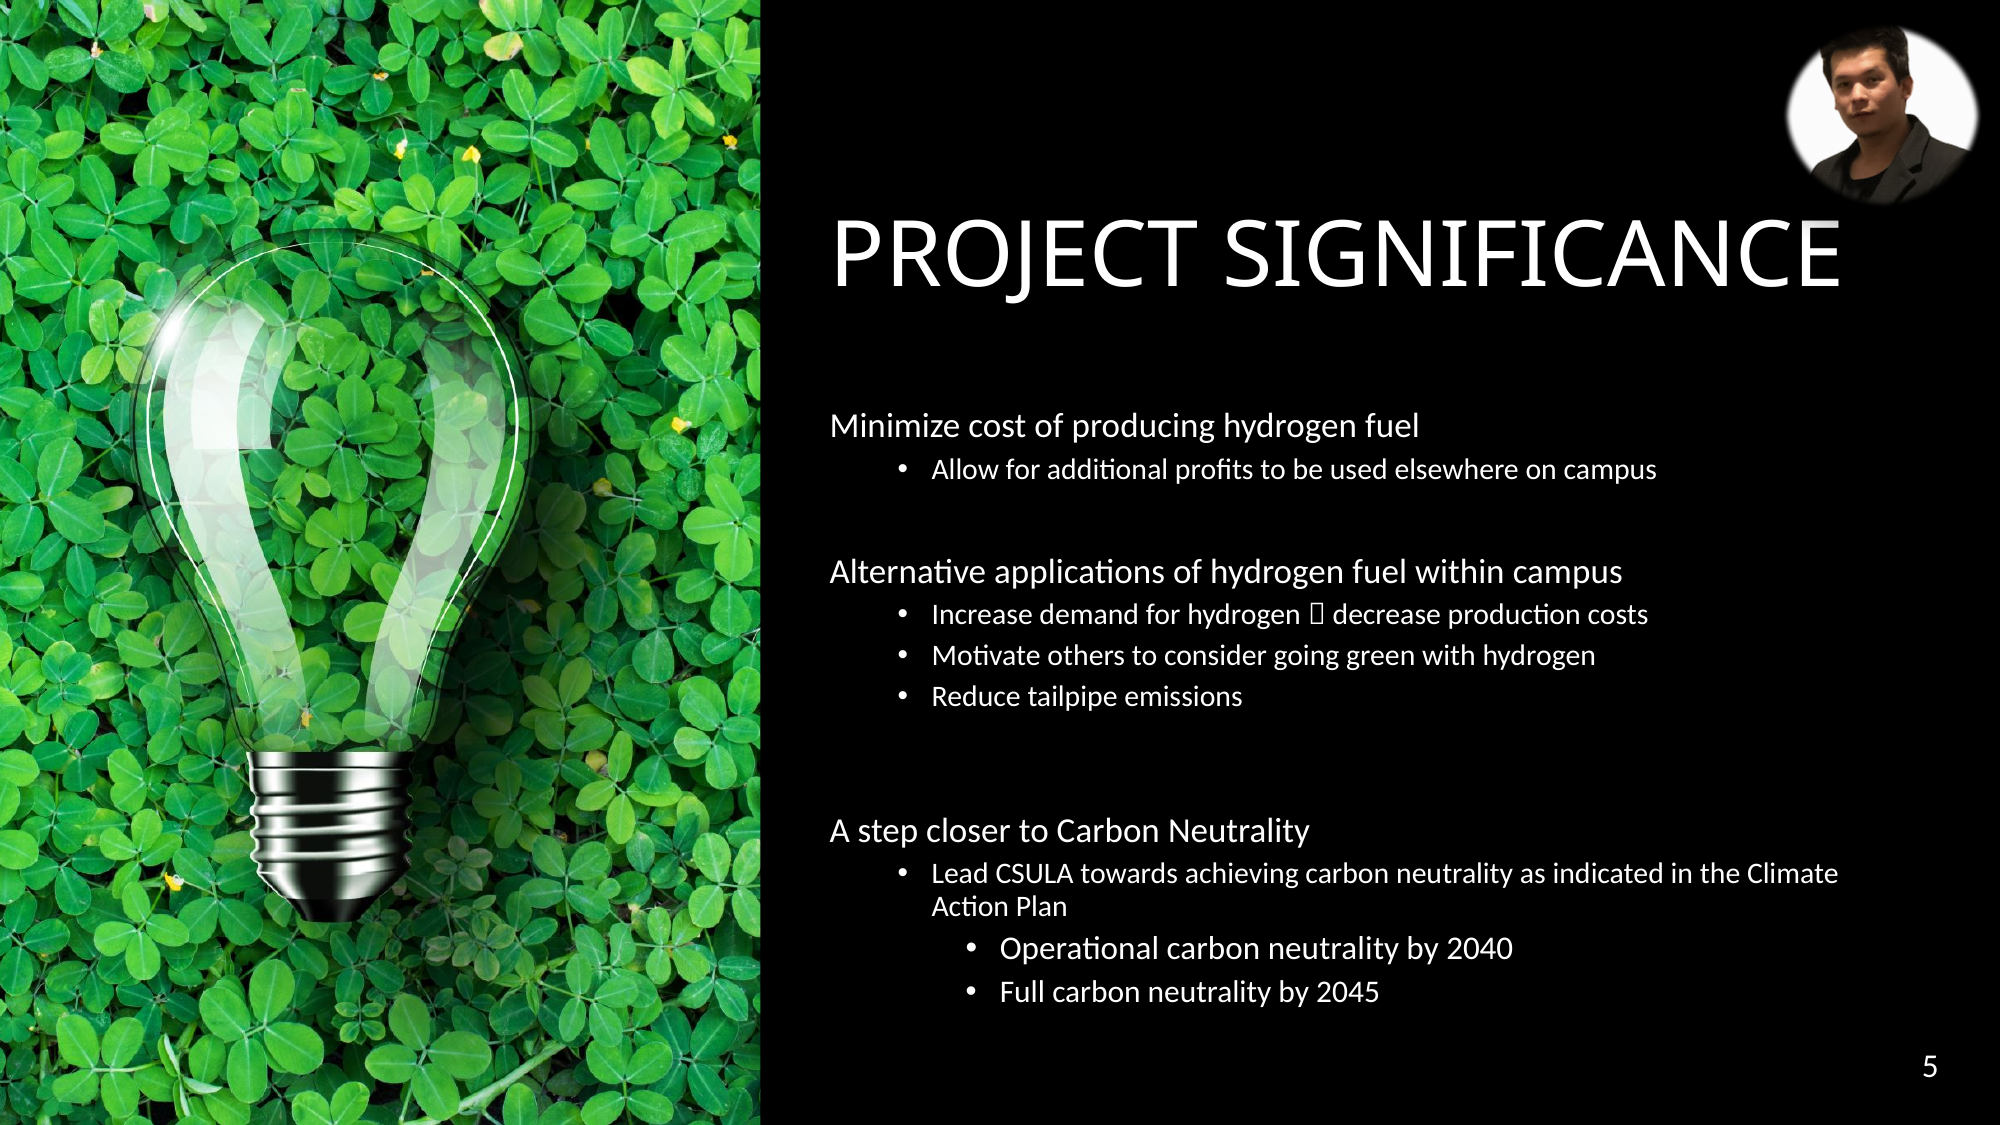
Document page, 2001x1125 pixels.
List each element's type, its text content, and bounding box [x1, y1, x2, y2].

slide_number 5 [1503, 1033, 1954, 1094]
picture [0, 0, 761, 1125]
list Minimize cost of producing hydrogen fuel Allow for additional profits to be used elsewhere on campus Alternative applications of hydrogen fuel within campus Increase demand for hydrogen  decrease production costs Motivate others to consider going green with hydrogen Reduce tailpipe emissions A step closer to Carbon Neutrality Lead CSULA towards achieving carbon neutrality as indicated in the Climate Action Plan Operational carbon neutrality by 2040 Full carbon neutrality by 2045 [814, 399, 1895, 1021]
text_box [1790, 30, 1975, 202]
title PROJECT SIGNIFICANCE [814, 103, 1895, 315]
